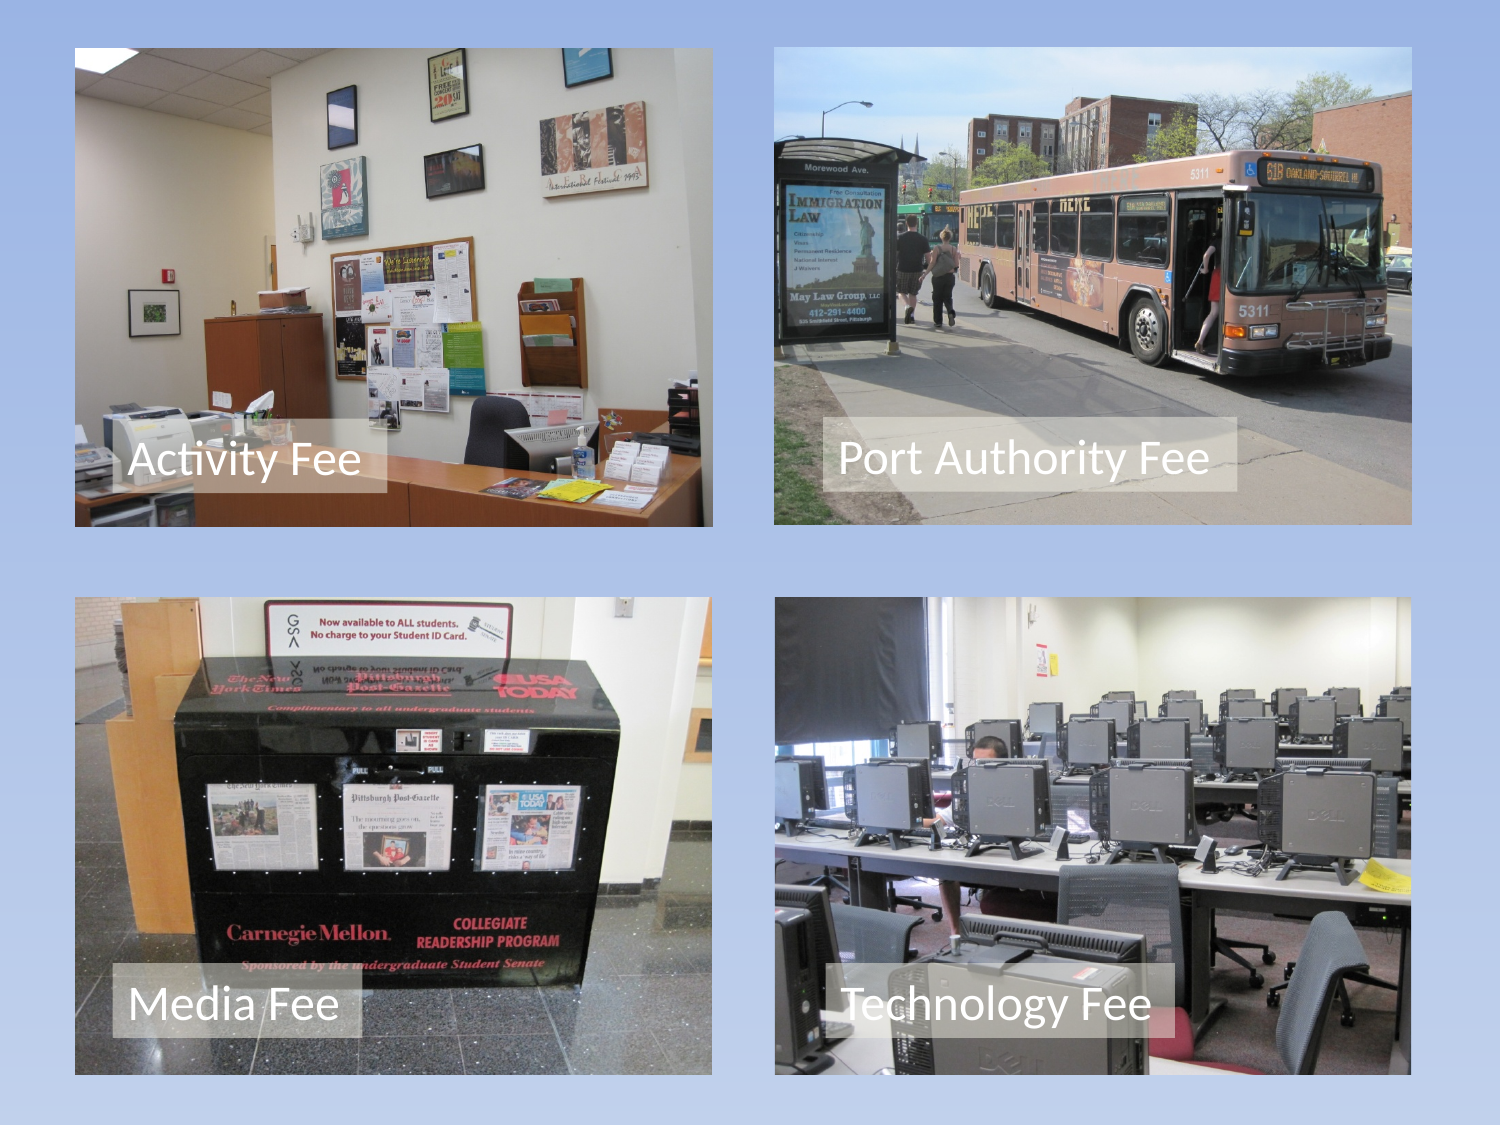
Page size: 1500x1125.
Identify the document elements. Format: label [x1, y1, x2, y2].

picture [774, 597, 1412, 1076]
picture [74, 597, 712, 1076]
picture [774, 47, 1412, 526]
picture [75, 48, 713, 527]
